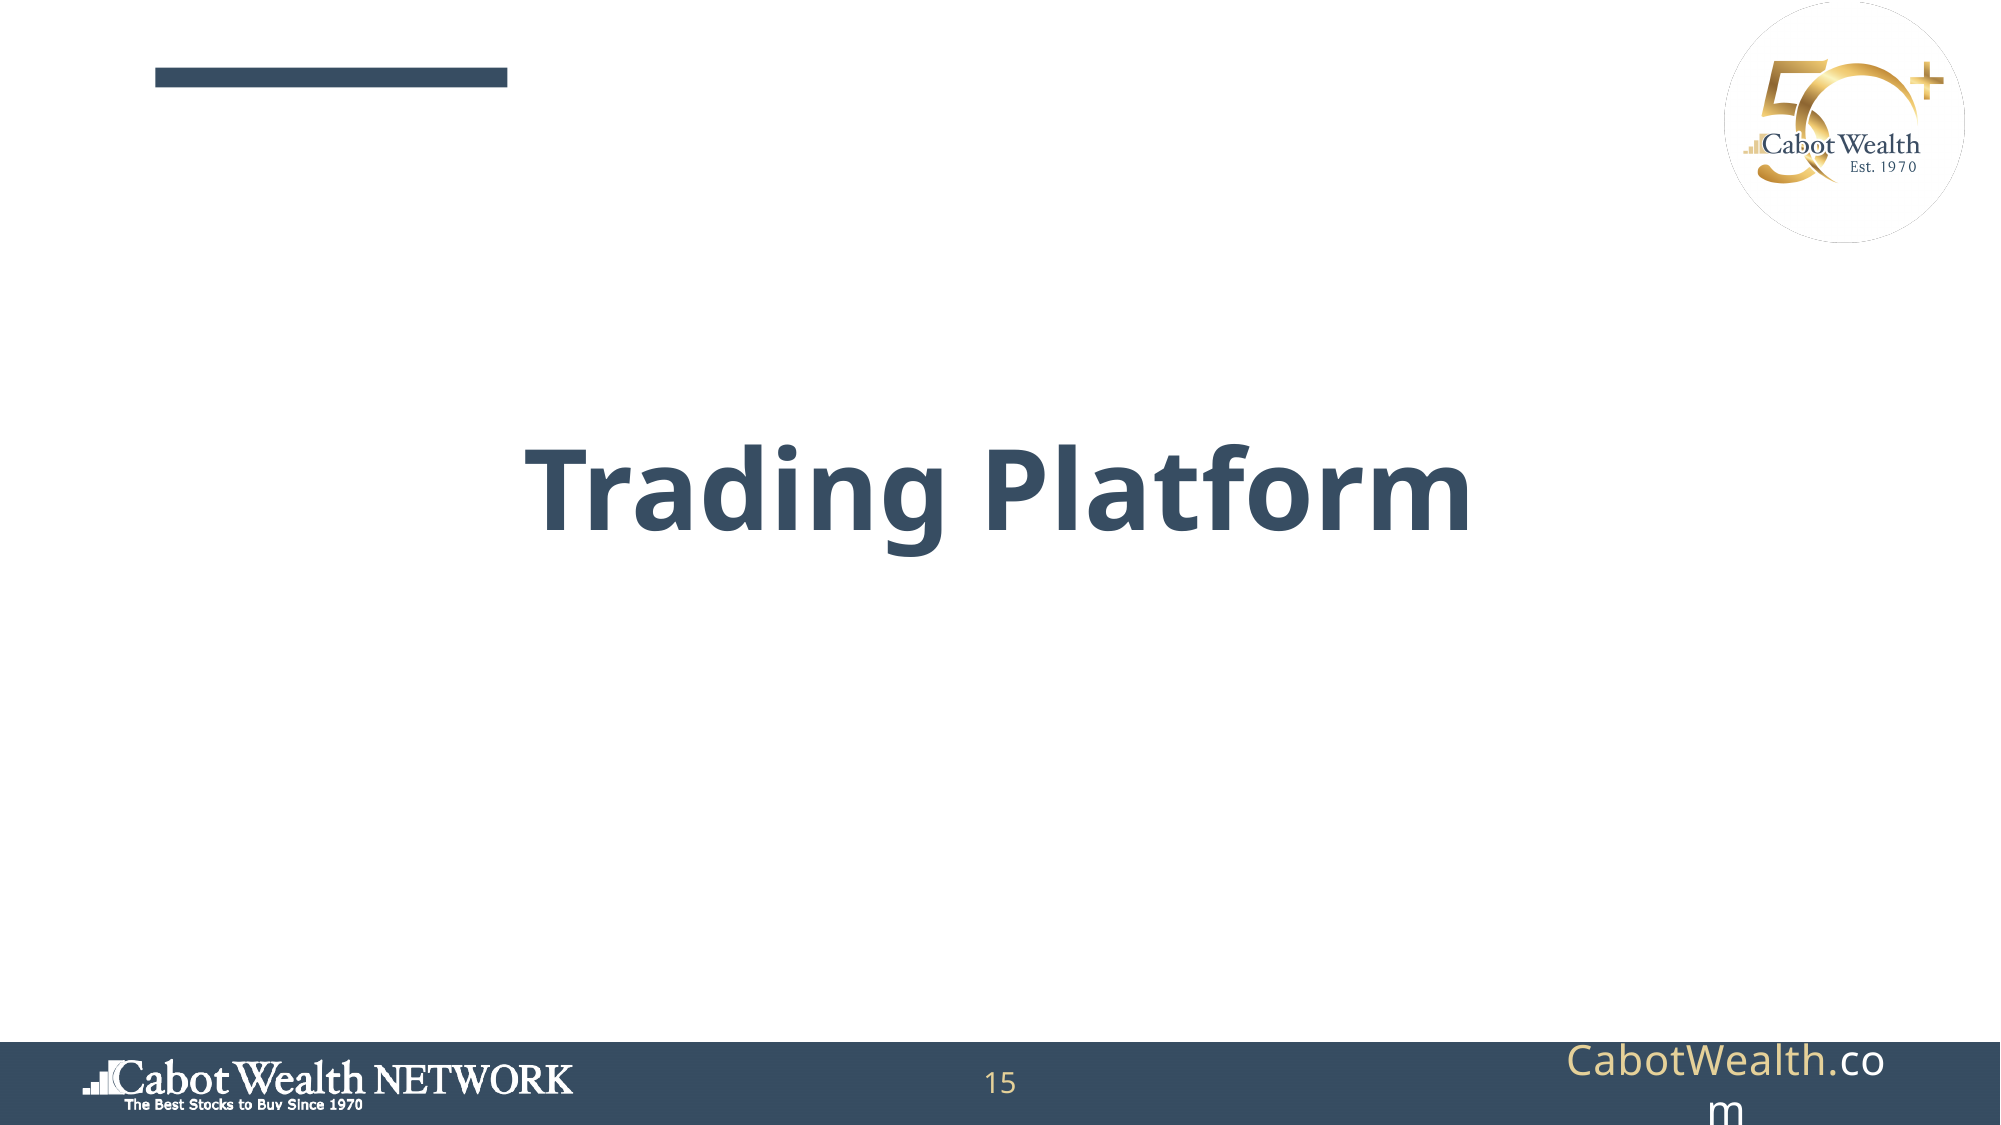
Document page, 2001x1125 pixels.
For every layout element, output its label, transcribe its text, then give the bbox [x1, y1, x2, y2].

text_box Trading Platform [28, 410, 1972, 561]
picture [1724, 2, 1965, 243]
picture [1713, 1105, 1724, 1125]
picture [0, 1042, 2000, 1125]
picture [1727, 1105, 1738, 1125]
